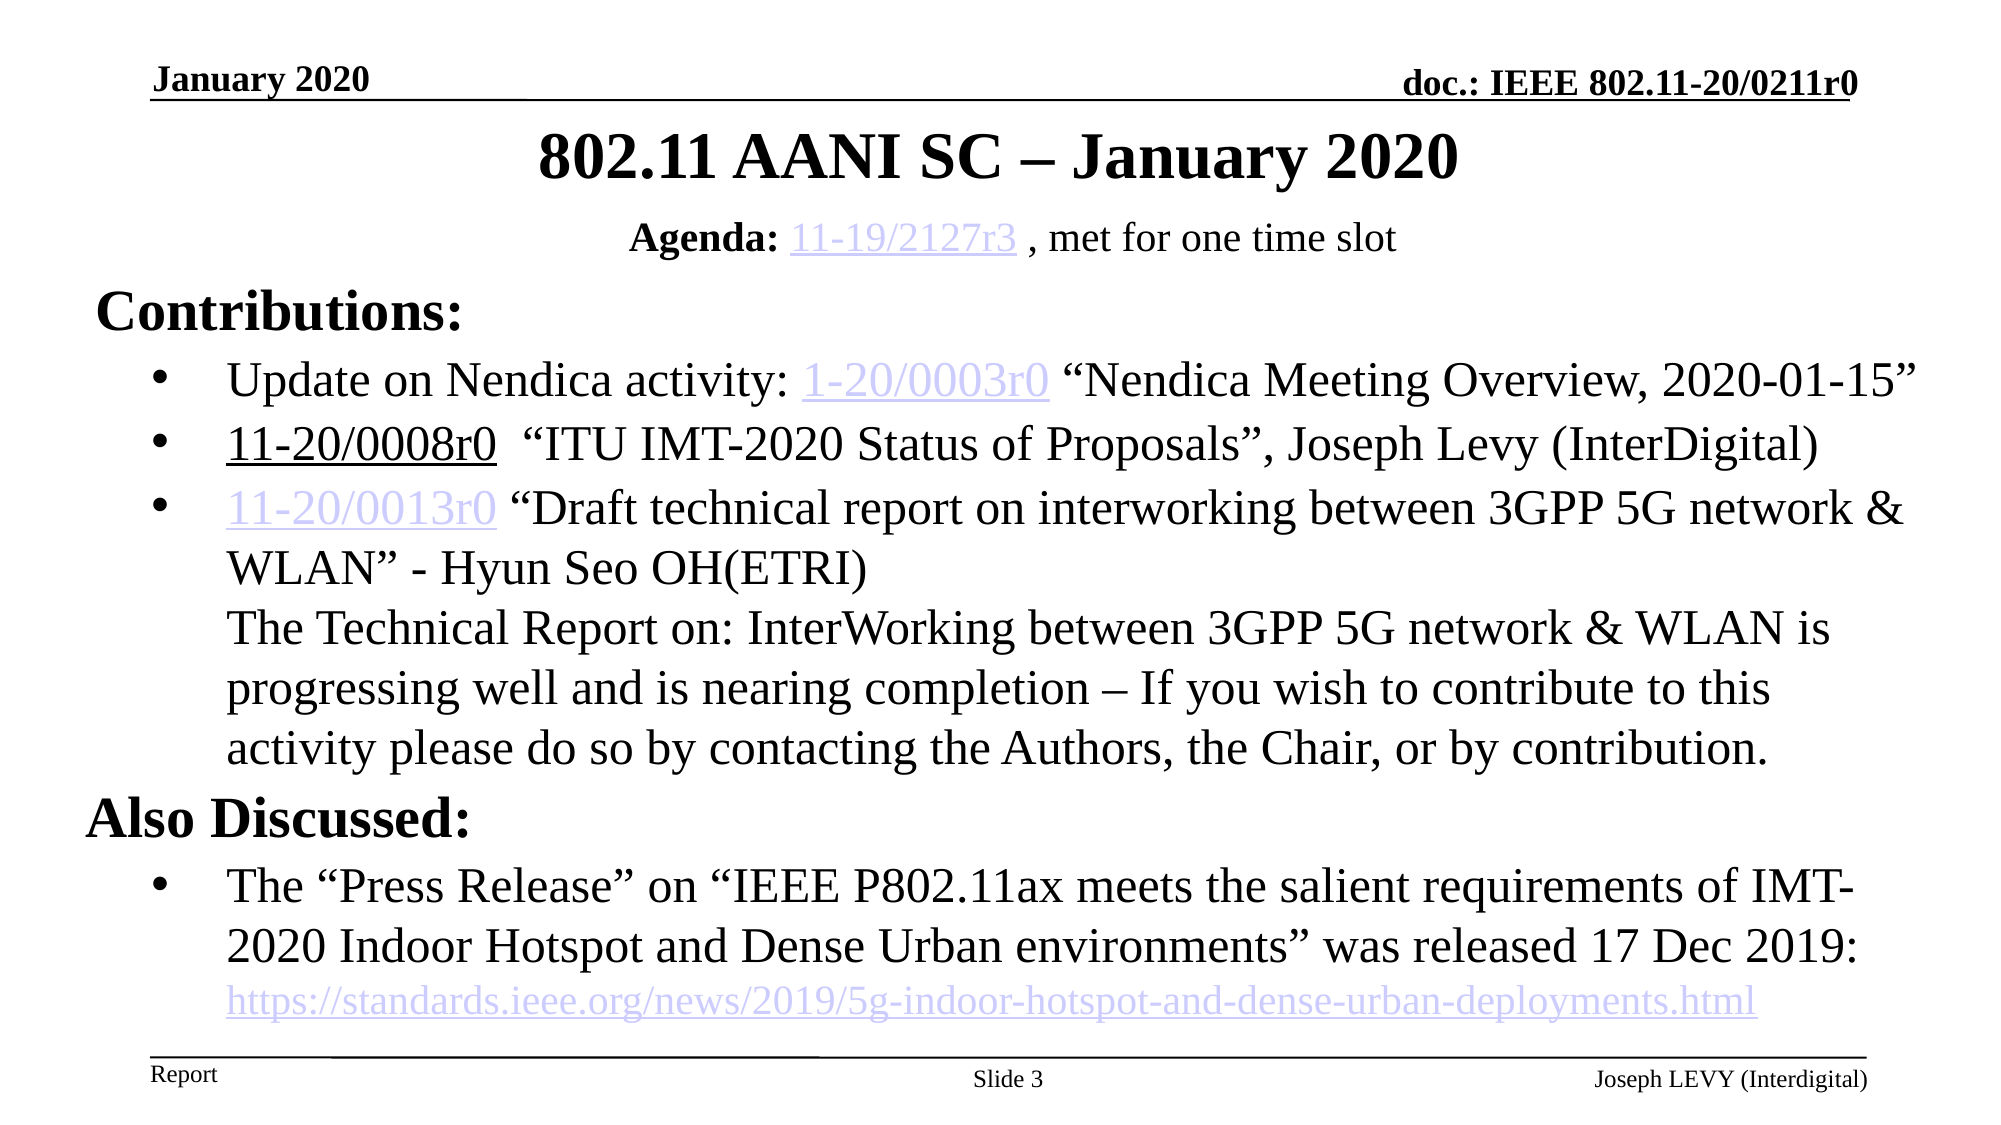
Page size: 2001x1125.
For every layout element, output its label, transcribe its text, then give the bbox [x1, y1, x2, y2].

slide_number Slide 3 [950, 1061, 1067, 1123]
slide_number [152, 54, 563, 100]
title 802.11 AANI SC – January 2020 [362, 101, 1638, 201]
footer Joseph LEVY (Interdigital) [1171, 1061, 1869, 1093]
list Agenda: 11-19/2127r3 , met for one time slot Contributions: Update on Nendica activity: 1-20/0003r0 “Nendica Meeting Overview, 2020-01-15” 11-20/0008r0 “ITU IMT-2020 Status of Proposals”, Joseph Levy (InterDigital) 11-20/0013r0 “Draft technical report on interworking between 3GPP 5G network & WLAN” - Hyun Seo OH(ETRI) The Technical Report on: InterWorking between 3GPP 5G network & WLAN is progressing well and is nearing completion – If you wish to contribute to this activity please do so by contacting the Authors, the Chair, or by contribution. Also Discussed: The “Press Release” on “IEEE P802.11ax meets the salient requirements of IMT-2020 Indoor Hotspot and Dense Urban environments” was released 17 Dec 2019: https://standards.ieee.org/news/2019/5g-indoor-hotspot-and-dense-urban-deployments.html [70, 201, 1946, 1051]
